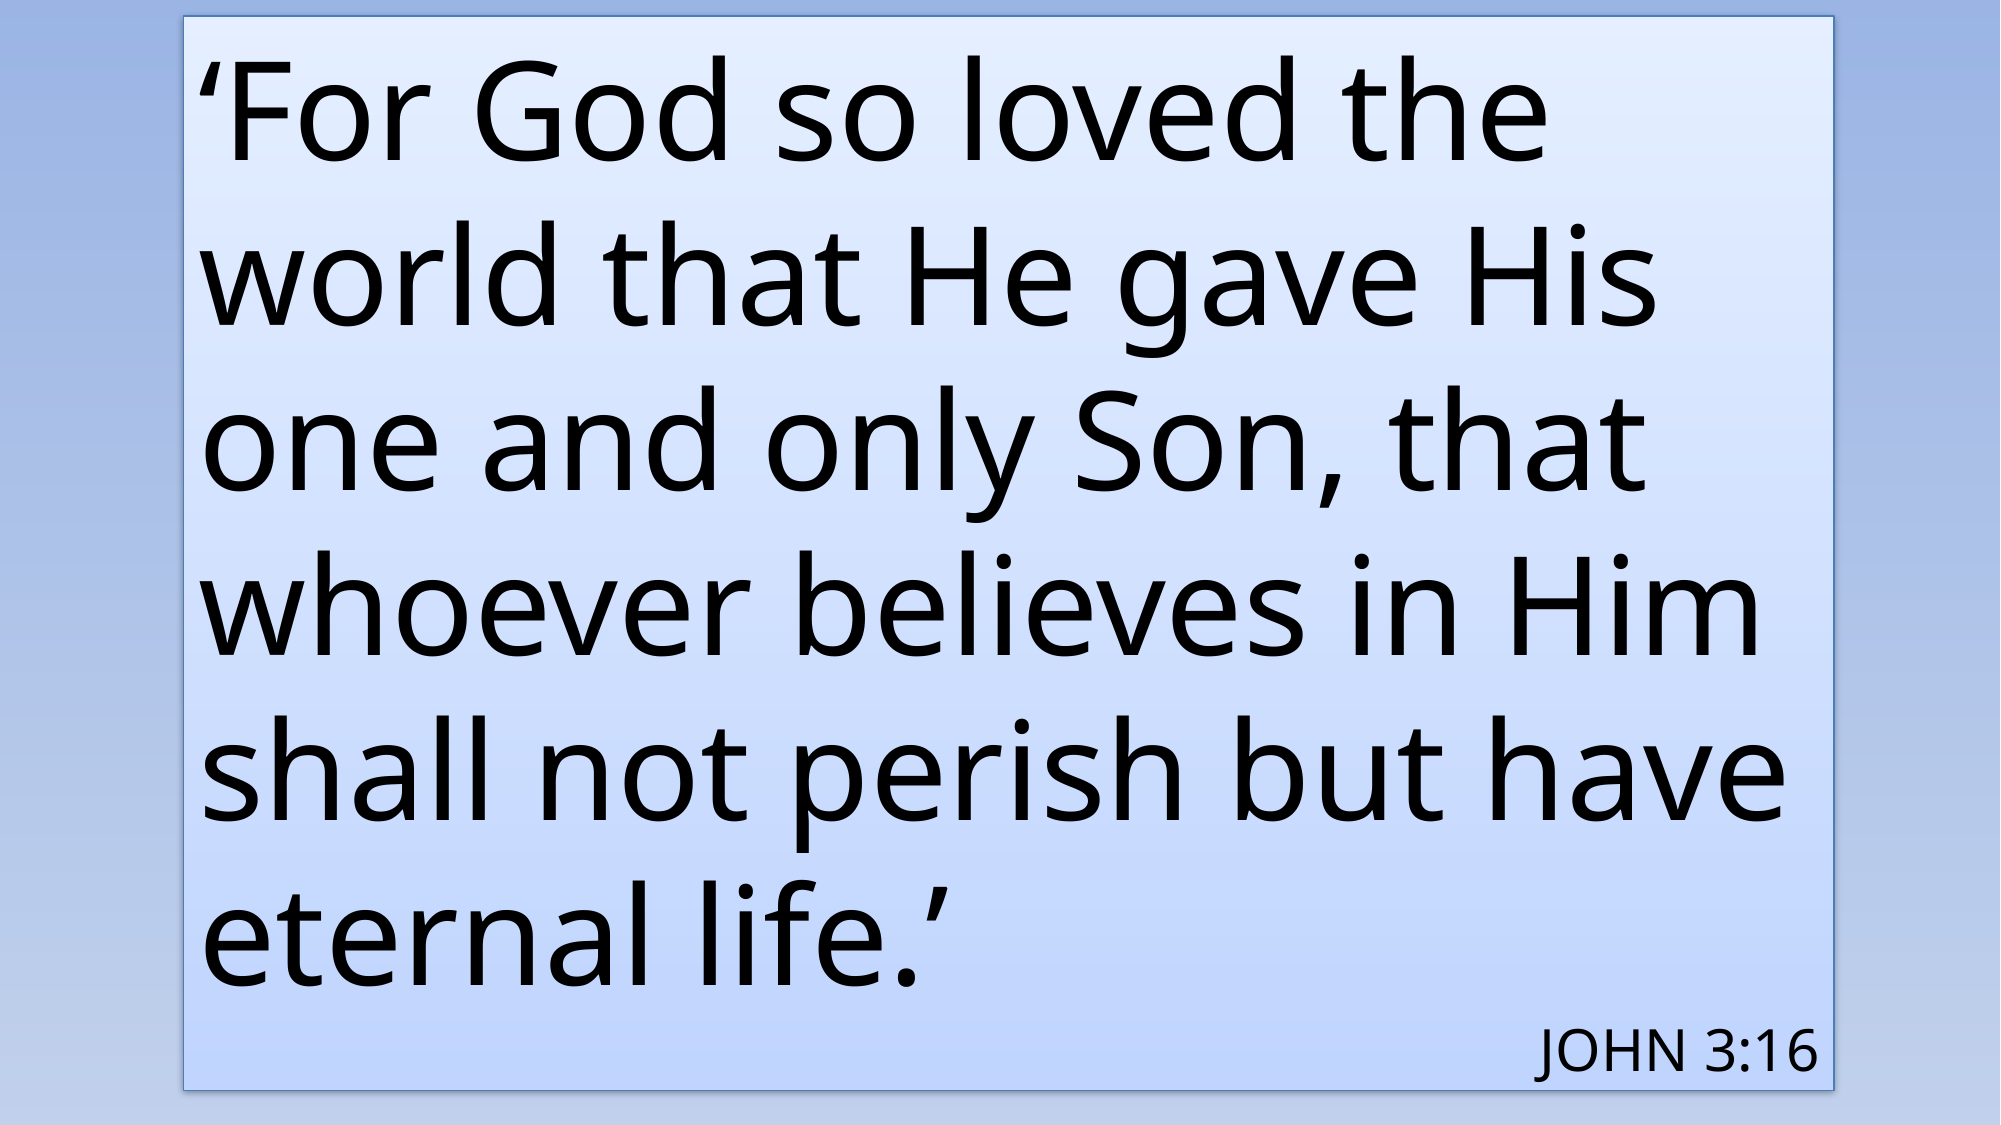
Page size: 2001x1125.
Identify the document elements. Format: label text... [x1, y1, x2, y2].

text_box ‘For God so loved the world that He gave His one and only Son, that whoever believes in Him shall not perish but have eternal life.’ JOHN 3:16 [183, 15, 1835, 1091]
